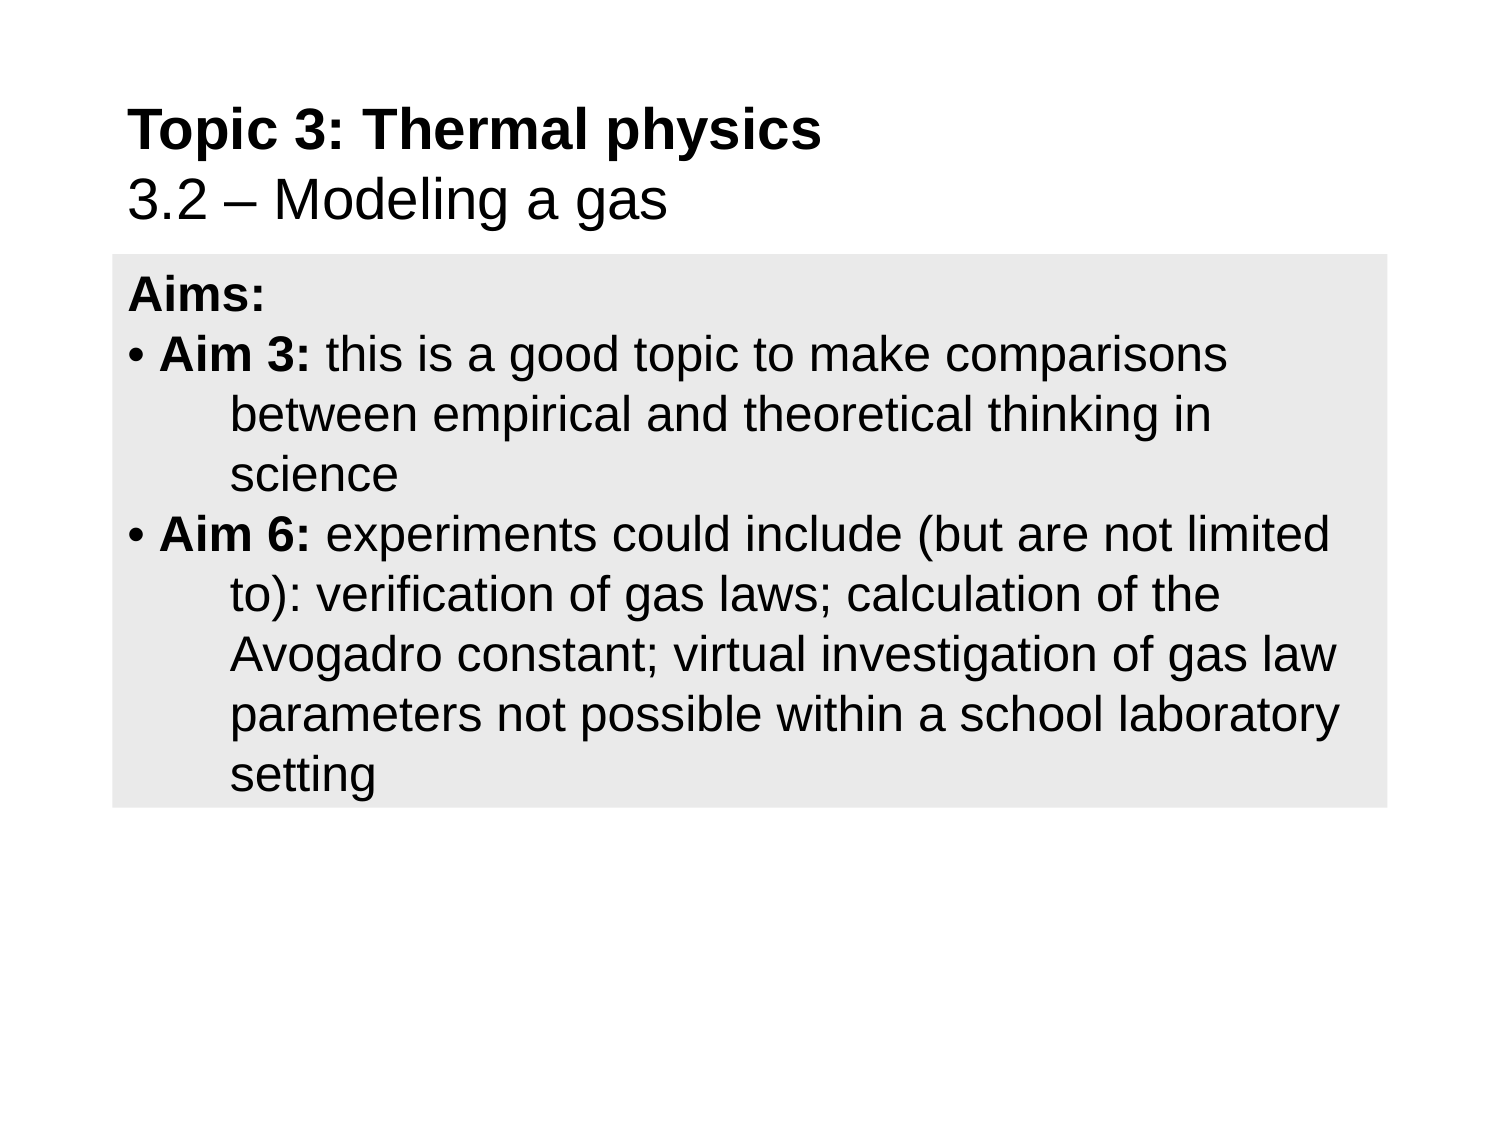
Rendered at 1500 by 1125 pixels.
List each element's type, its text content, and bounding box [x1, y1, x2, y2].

text_box Aims: • Aim 3: this is a good topic to make comparisons between empirical and theoretical thinking in science • Aim 6: experiments could include (but are not limited to): verification of gas laws; calculation of the Avogadro constant; virtual investigation of gas law parameters not possible within a school laboratory setting [112, 254, 1388, 808]
title Topic 3: Thermal physics 3.2 – Modeling a gas [112, 87, 1388, 235]
